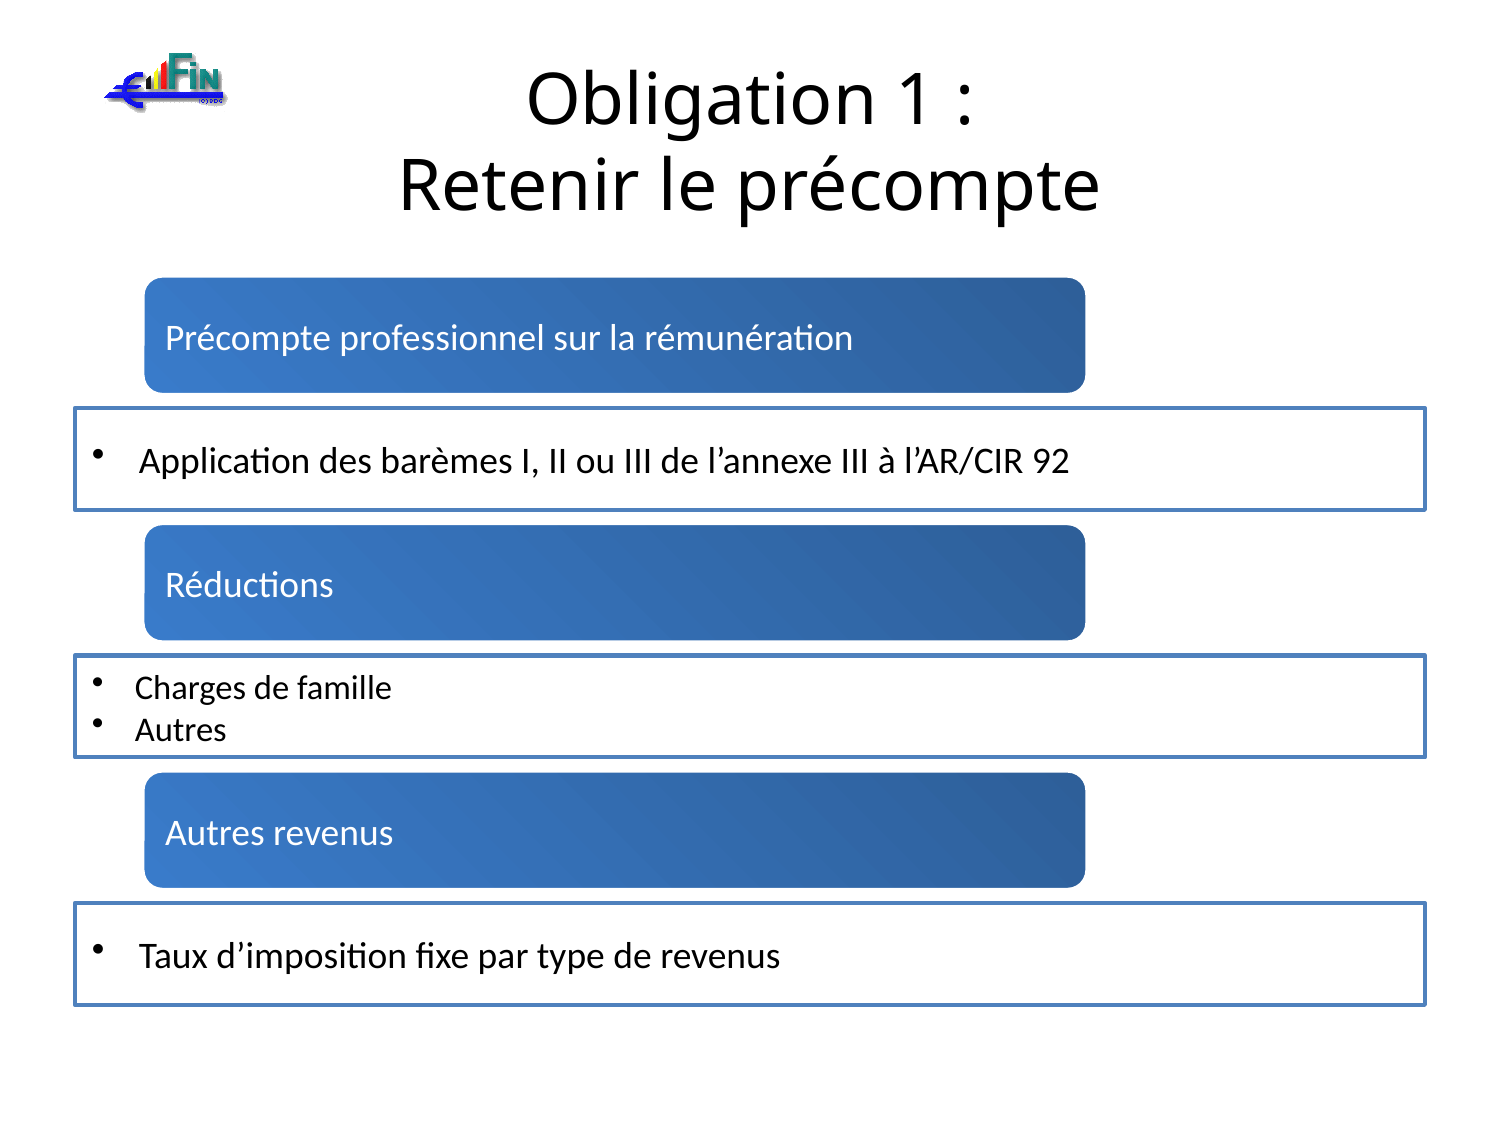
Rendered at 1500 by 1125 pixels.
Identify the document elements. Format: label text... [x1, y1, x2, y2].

title Obligation 1 : Retenir le précompte [75, 45, 1425, 233]
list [74, 262, 1426, 1006]
picture [102, 50, 233, 114]
